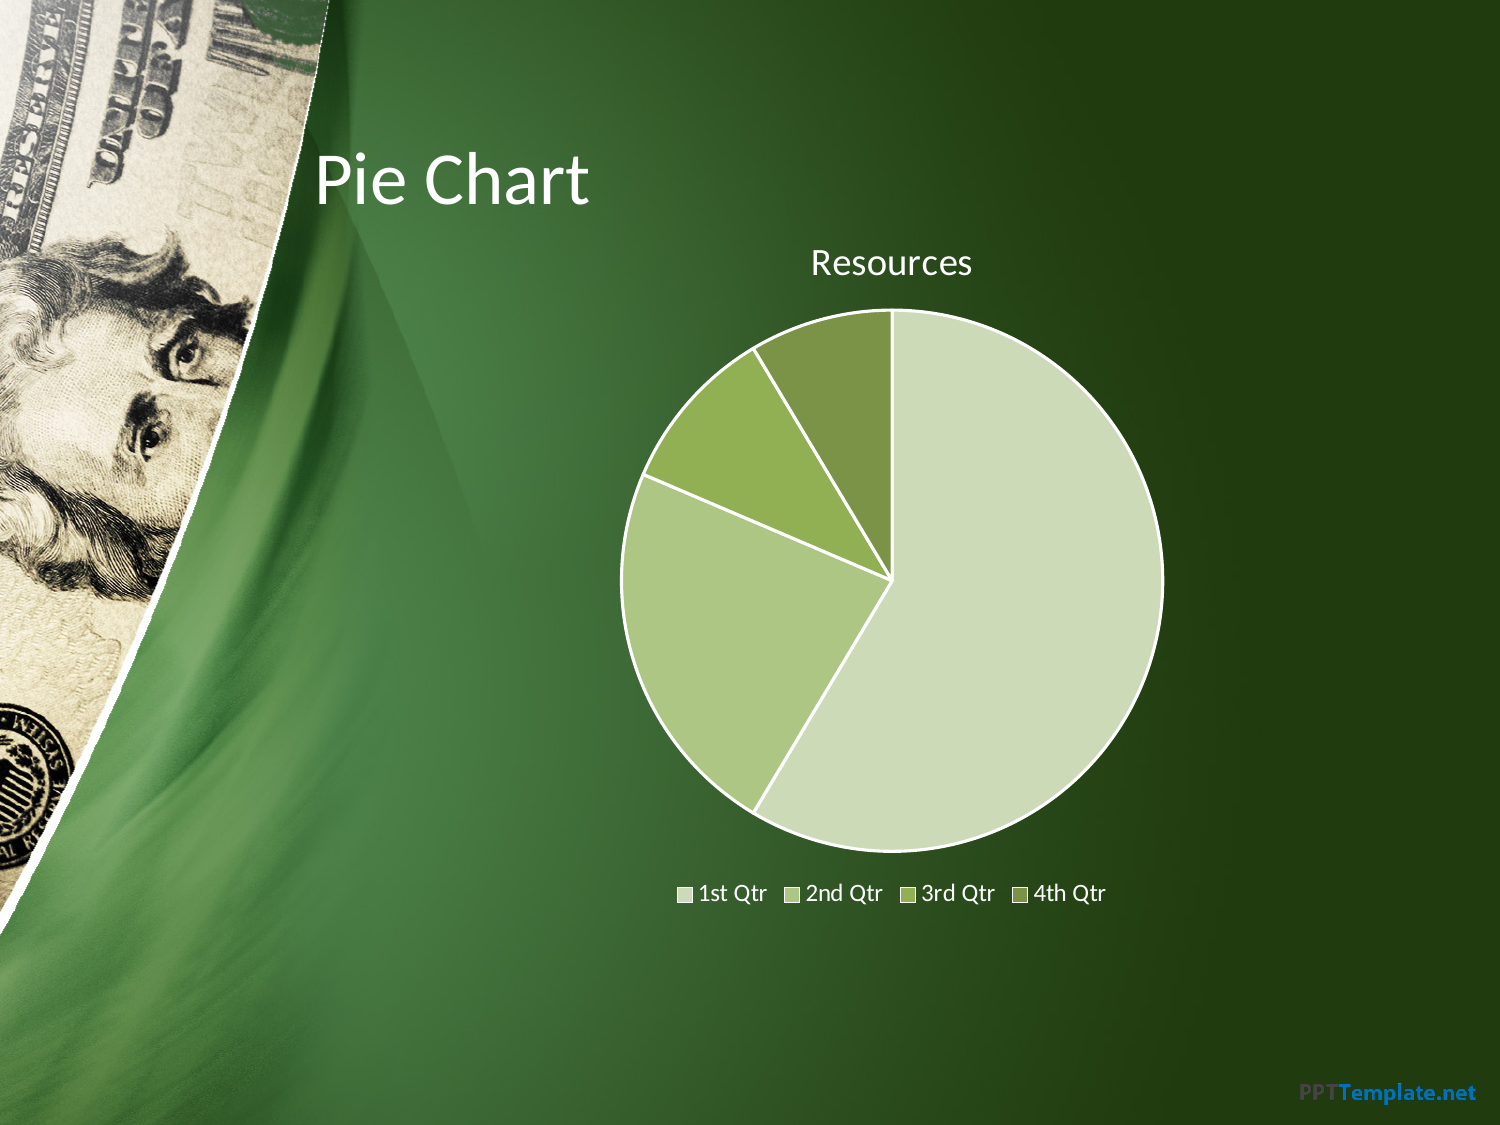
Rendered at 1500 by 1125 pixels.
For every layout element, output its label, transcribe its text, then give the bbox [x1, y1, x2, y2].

title Pie Chart [299, 111, 1402, 237]
chart [365, 211, 1419, 914]
picture [0, 0, 1500, 1125]
